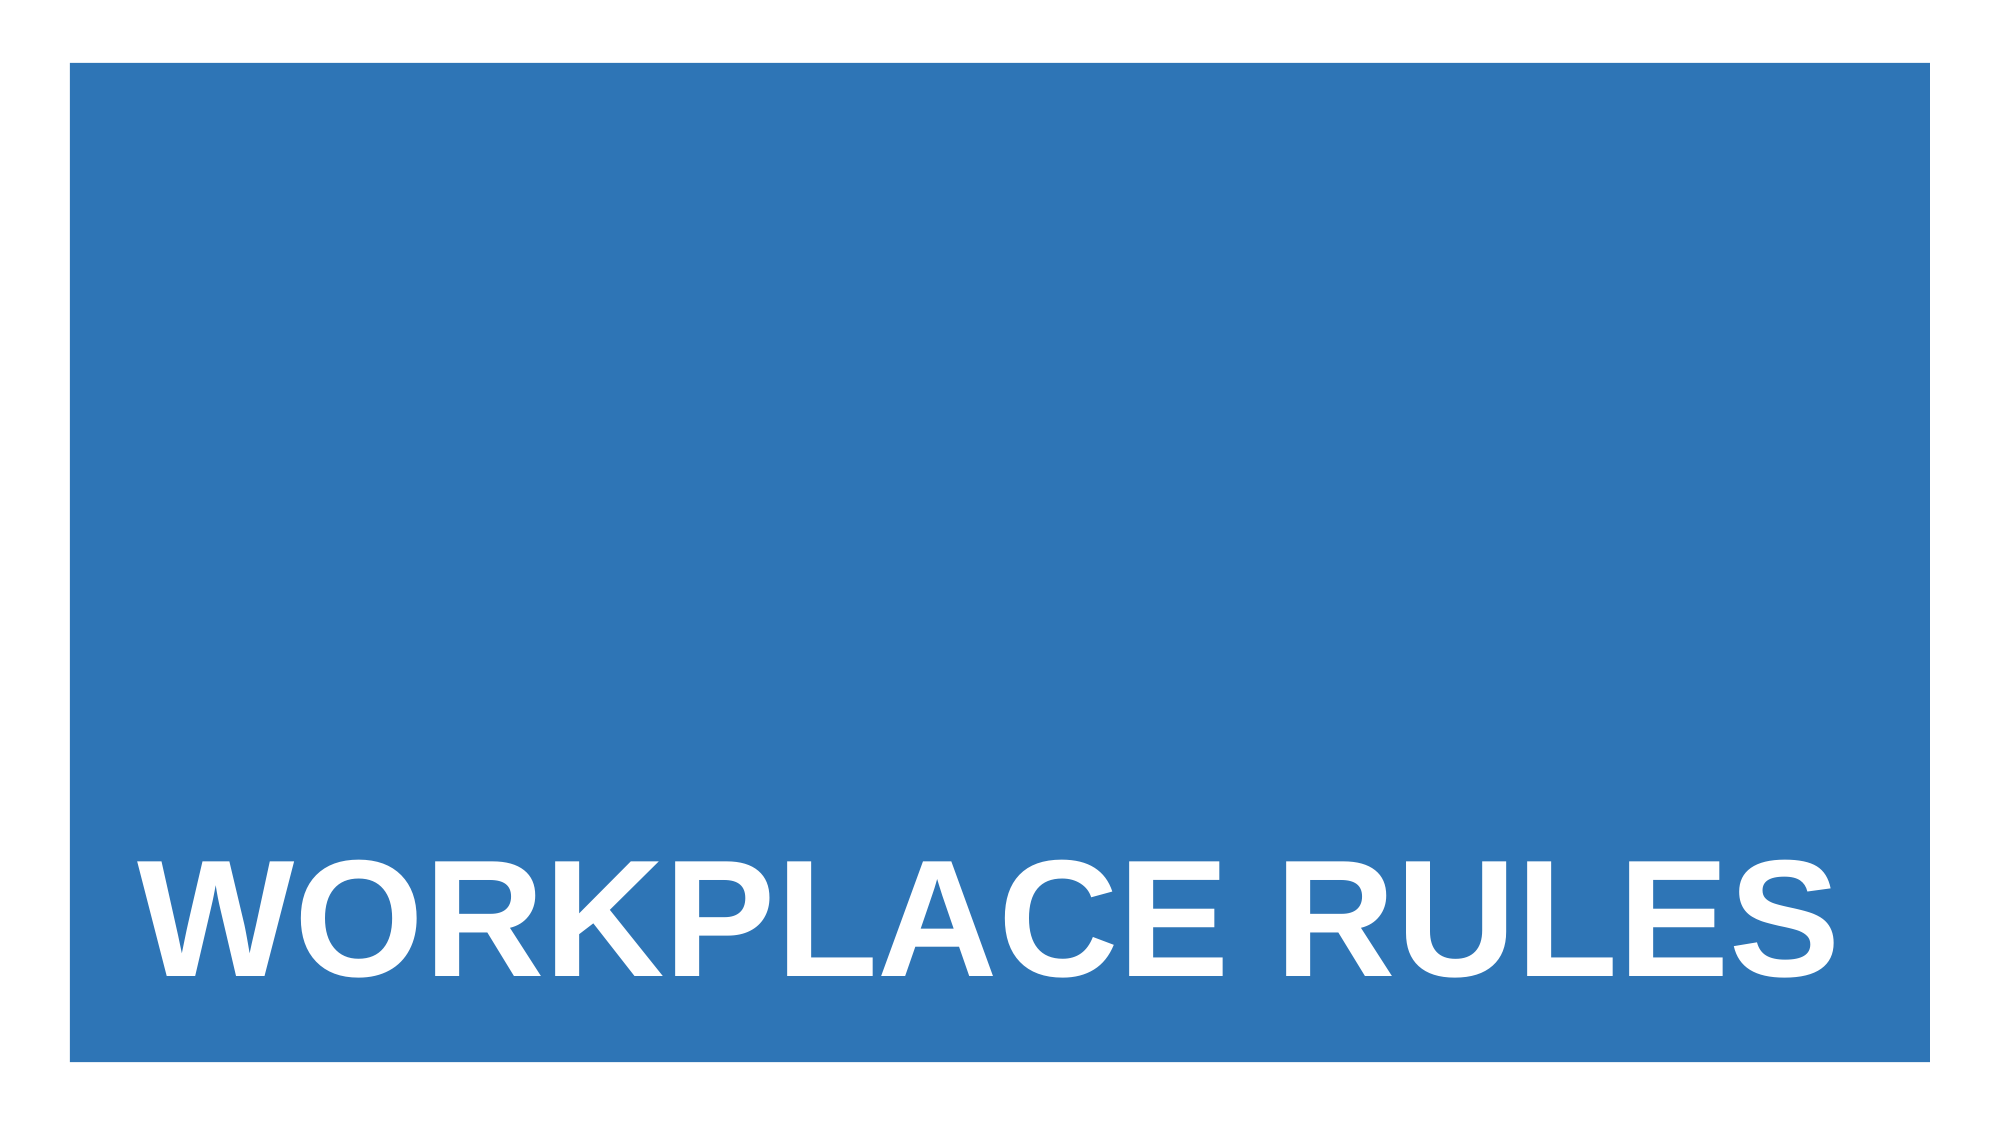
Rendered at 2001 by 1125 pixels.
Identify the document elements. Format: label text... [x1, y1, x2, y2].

text_box WORKPLACE RULES [122, 802, 1878, 1018]
text_box [69, 62, 1931, 1063]
